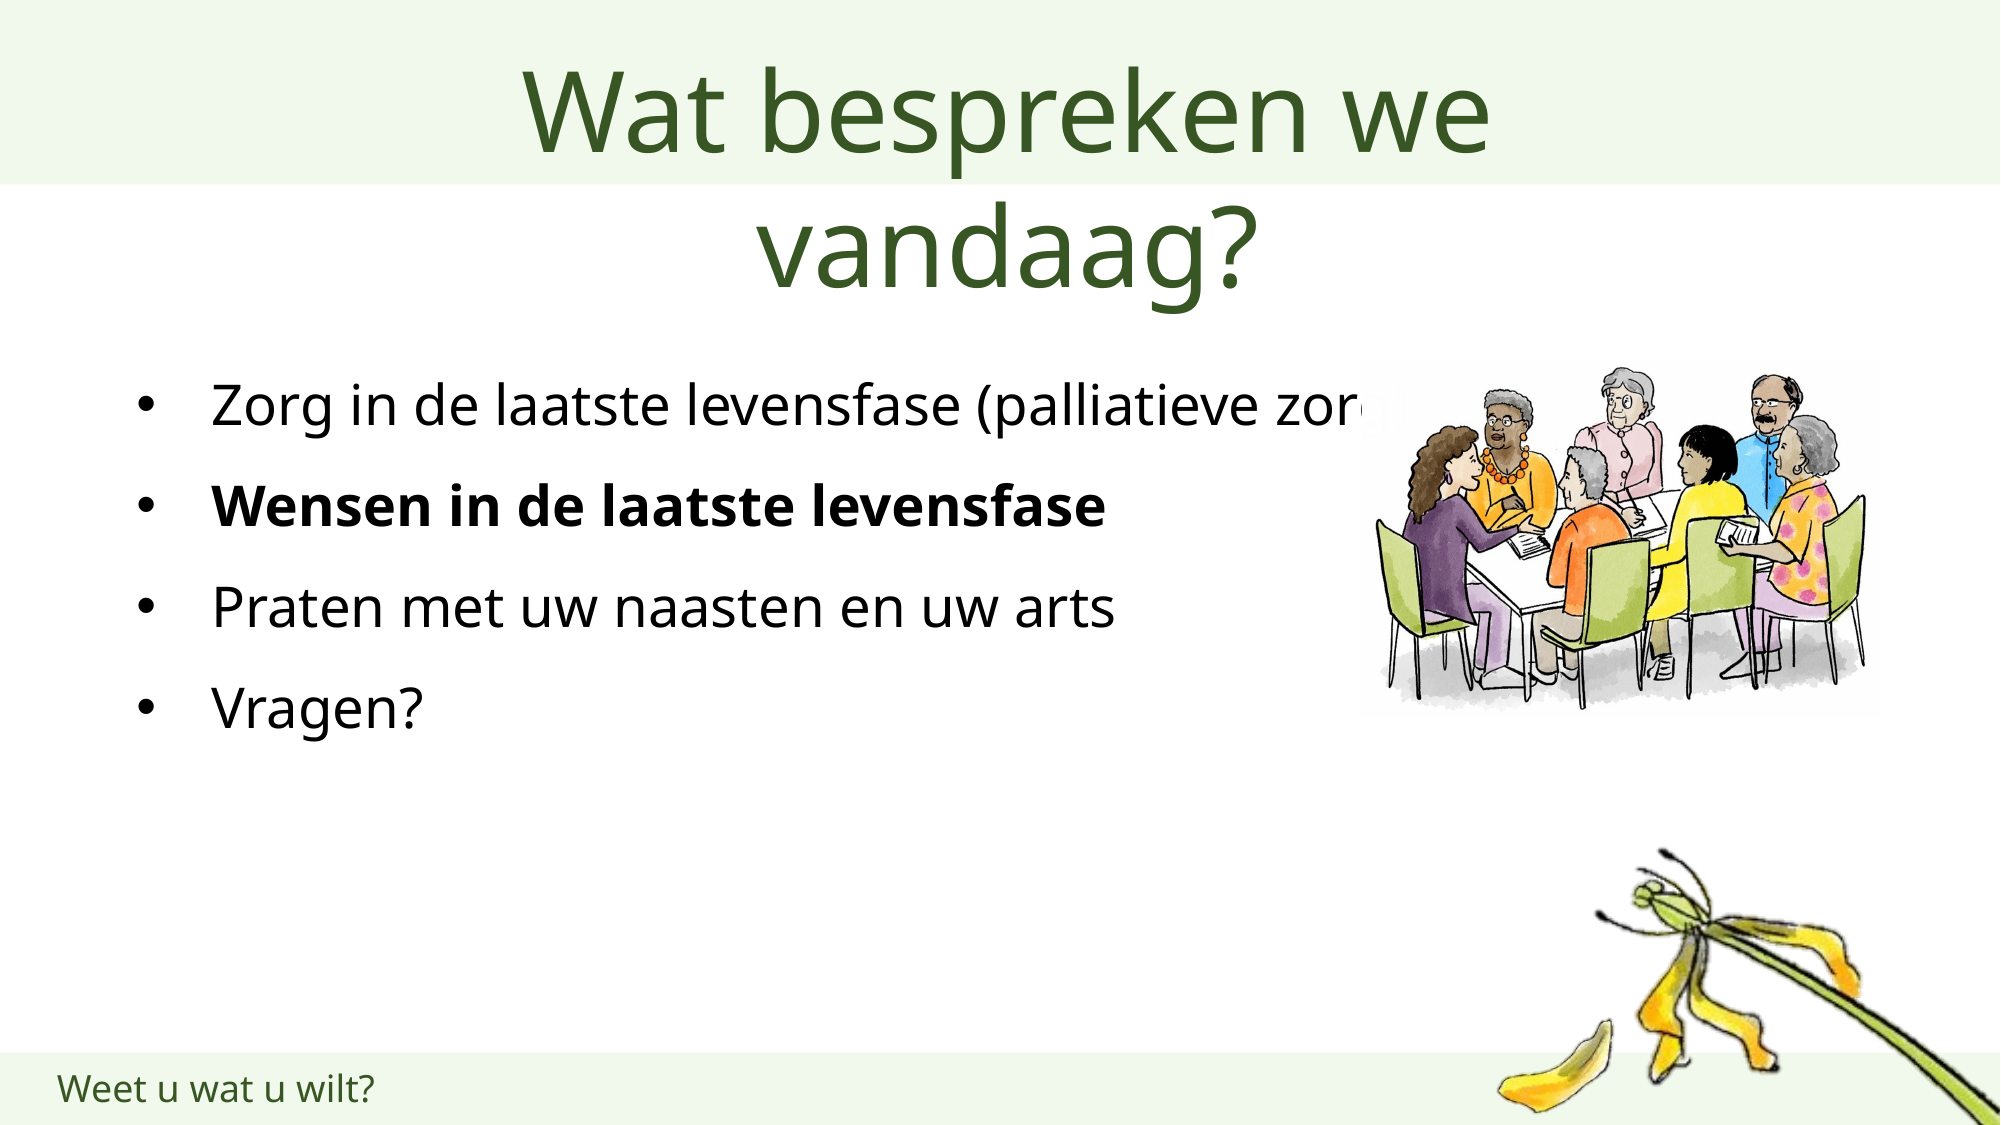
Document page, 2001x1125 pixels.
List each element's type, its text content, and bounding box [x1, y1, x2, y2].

text_box [0, 0, 2000, 185]
text_box [0, 1052, 1574, 1125]
picture [1495, 832, 2000, 1125]
text_box Weet u wat u wilt? [42, 1058, 1456, 1118]
picture [1361, 361, 1880, 717]
text_box Zorg in de laatste levensfase (palliatieve zorg) Wensen in de laatste levensfase Praten met uw naasten en uw arts Vragen? [121, 327, 1686, 748]
text_box Wat bespreken we vandaag? [266, 32, 1750, 318]
